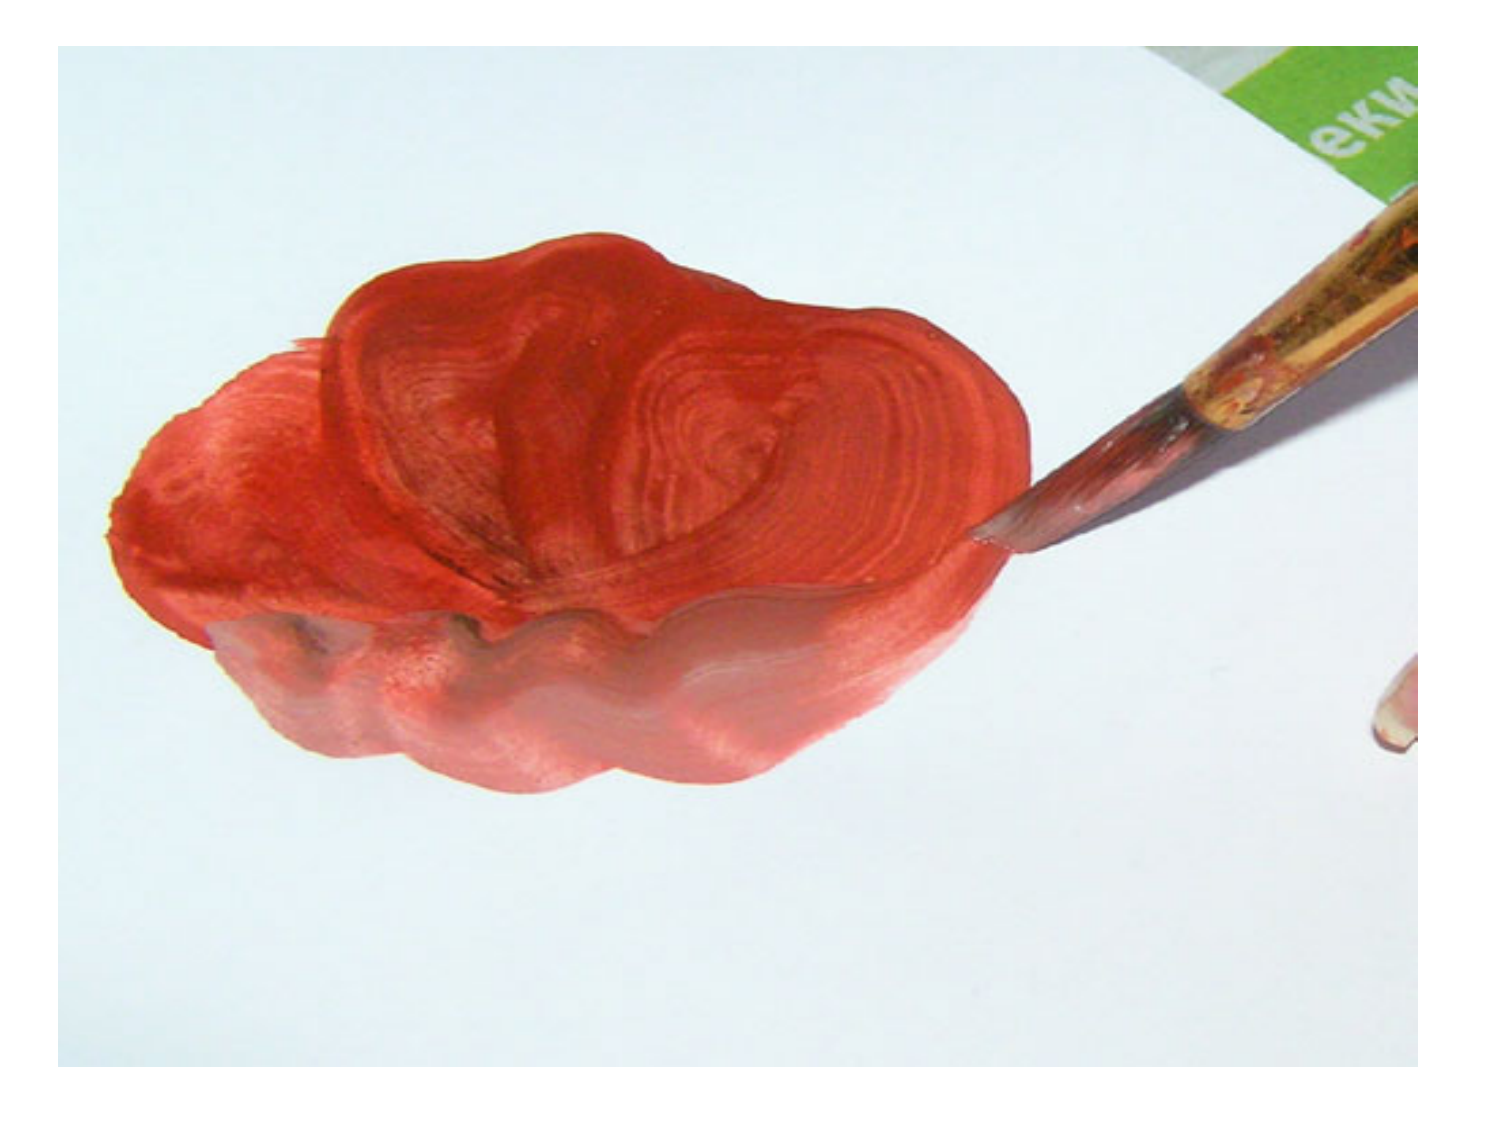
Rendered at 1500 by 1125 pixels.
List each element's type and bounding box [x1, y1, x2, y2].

picture [58, 46, 1419, 1067]
